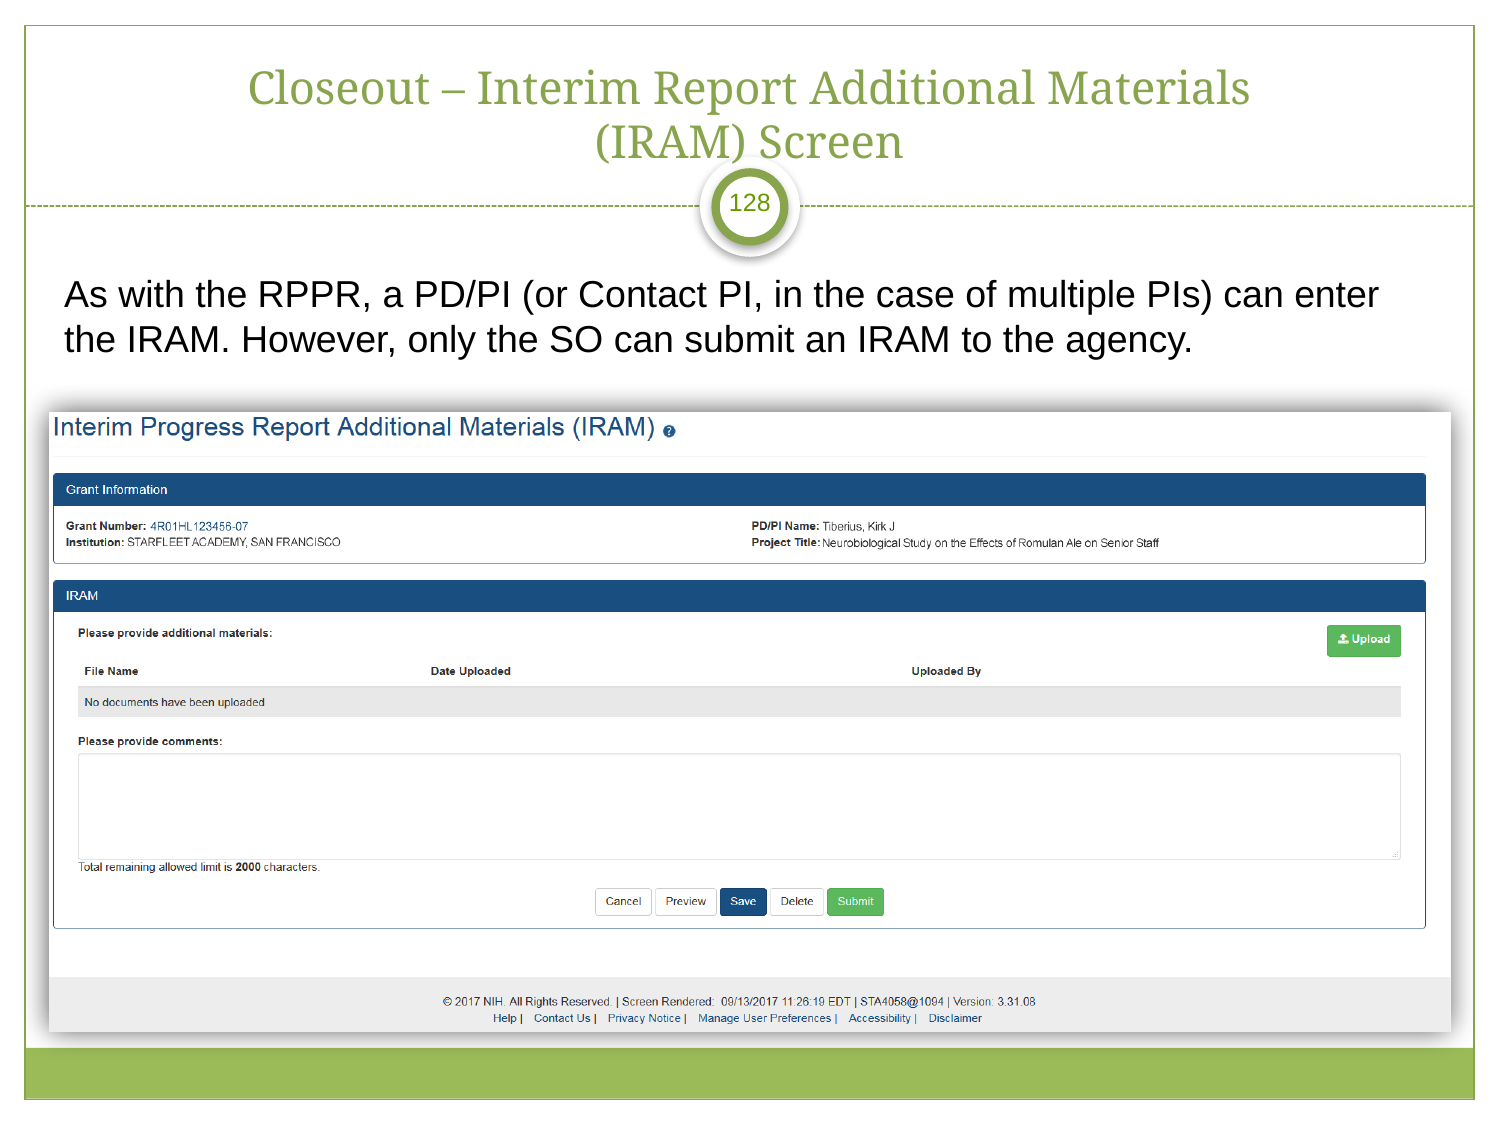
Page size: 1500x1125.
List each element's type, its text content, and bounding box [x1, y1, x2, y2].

picture [49, 412, 1451, 1032]
title Closeout – Interim Report Additional Materials (IRAM) Screen [49, 50, 1450, 175]
text_box As with the RPPR, a PD/PI (or Contact PI, in the case of multiple PIs) can enter the IRAM. However, only the SO can submit an IRAM to the agency. [49, 262, 1450, 368]
